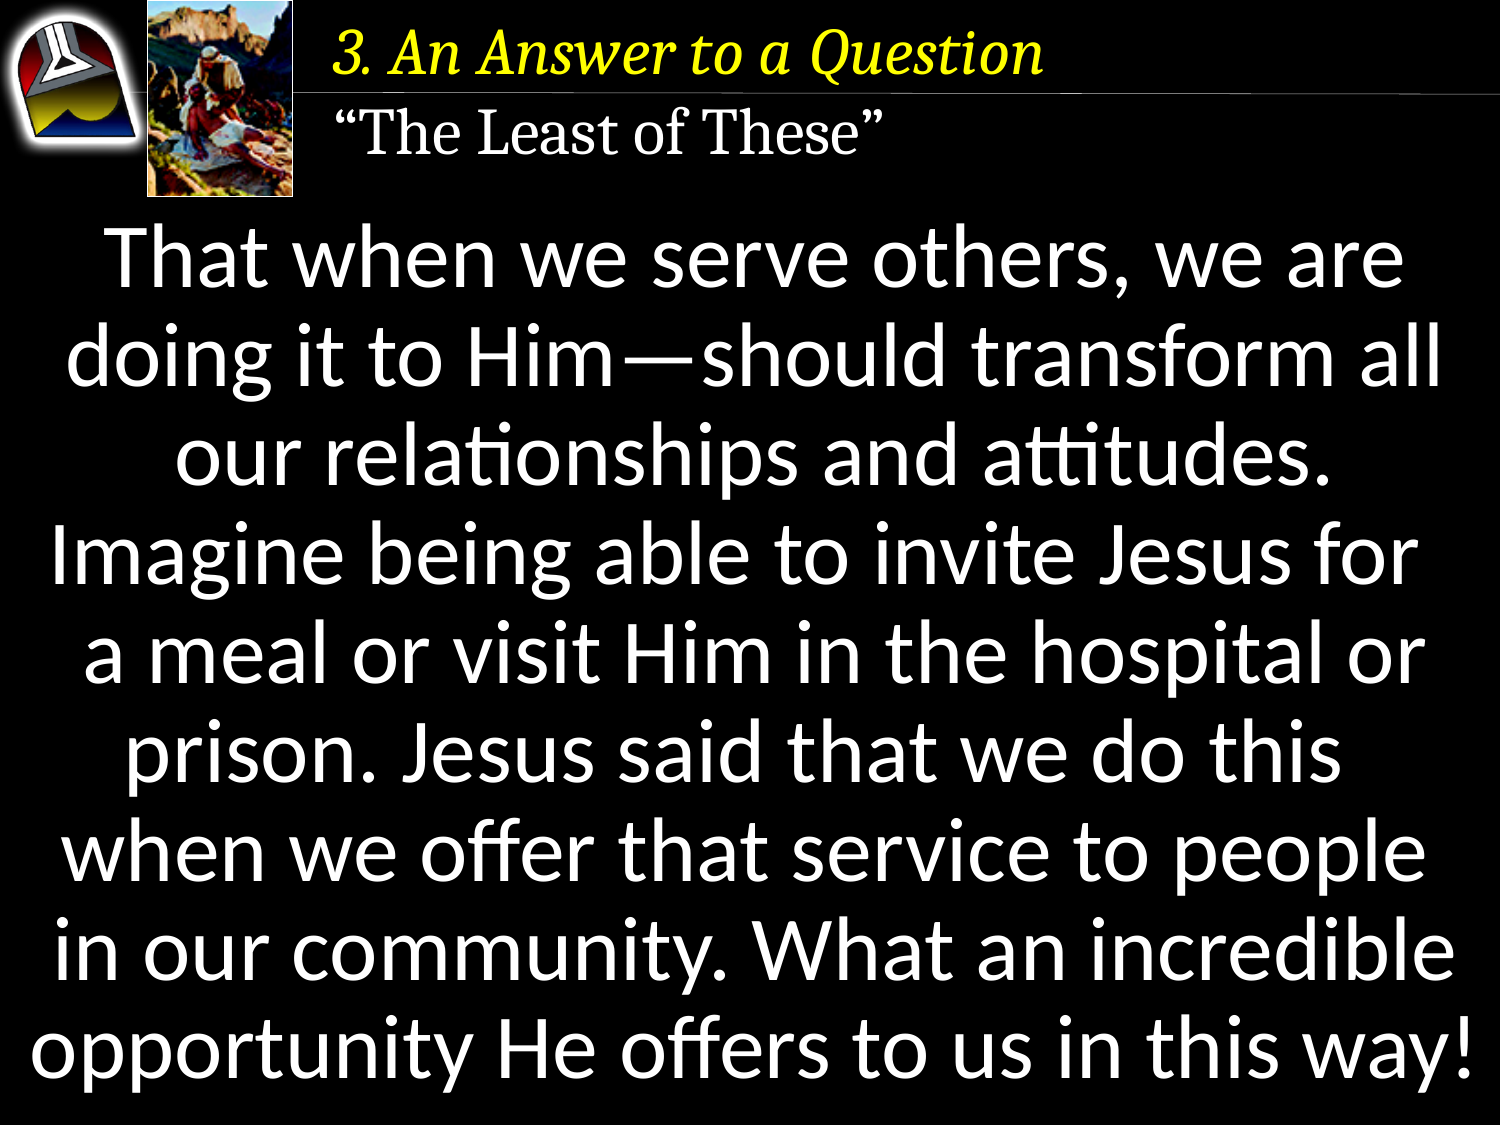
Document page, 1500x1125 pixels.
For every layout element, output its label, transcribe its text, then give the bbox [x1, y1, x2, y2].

text_box 3. An Answer to a Question “The Least of These” [318, 0, 1077, 176]
picture [0, 0, 147, 159]
text_box That when we serve others, we are doing it to Him—should transform all our relationships and attitudes. Imagine being able to invite Jesus for a meal or visit Him in the hospital or prison. Jesus said that we do this when we offer that service to people in our community. What an incredible opportunity He offers to us in this way! [5, 200, 1500, 1106]
picture [148, 1, 292, 196]
